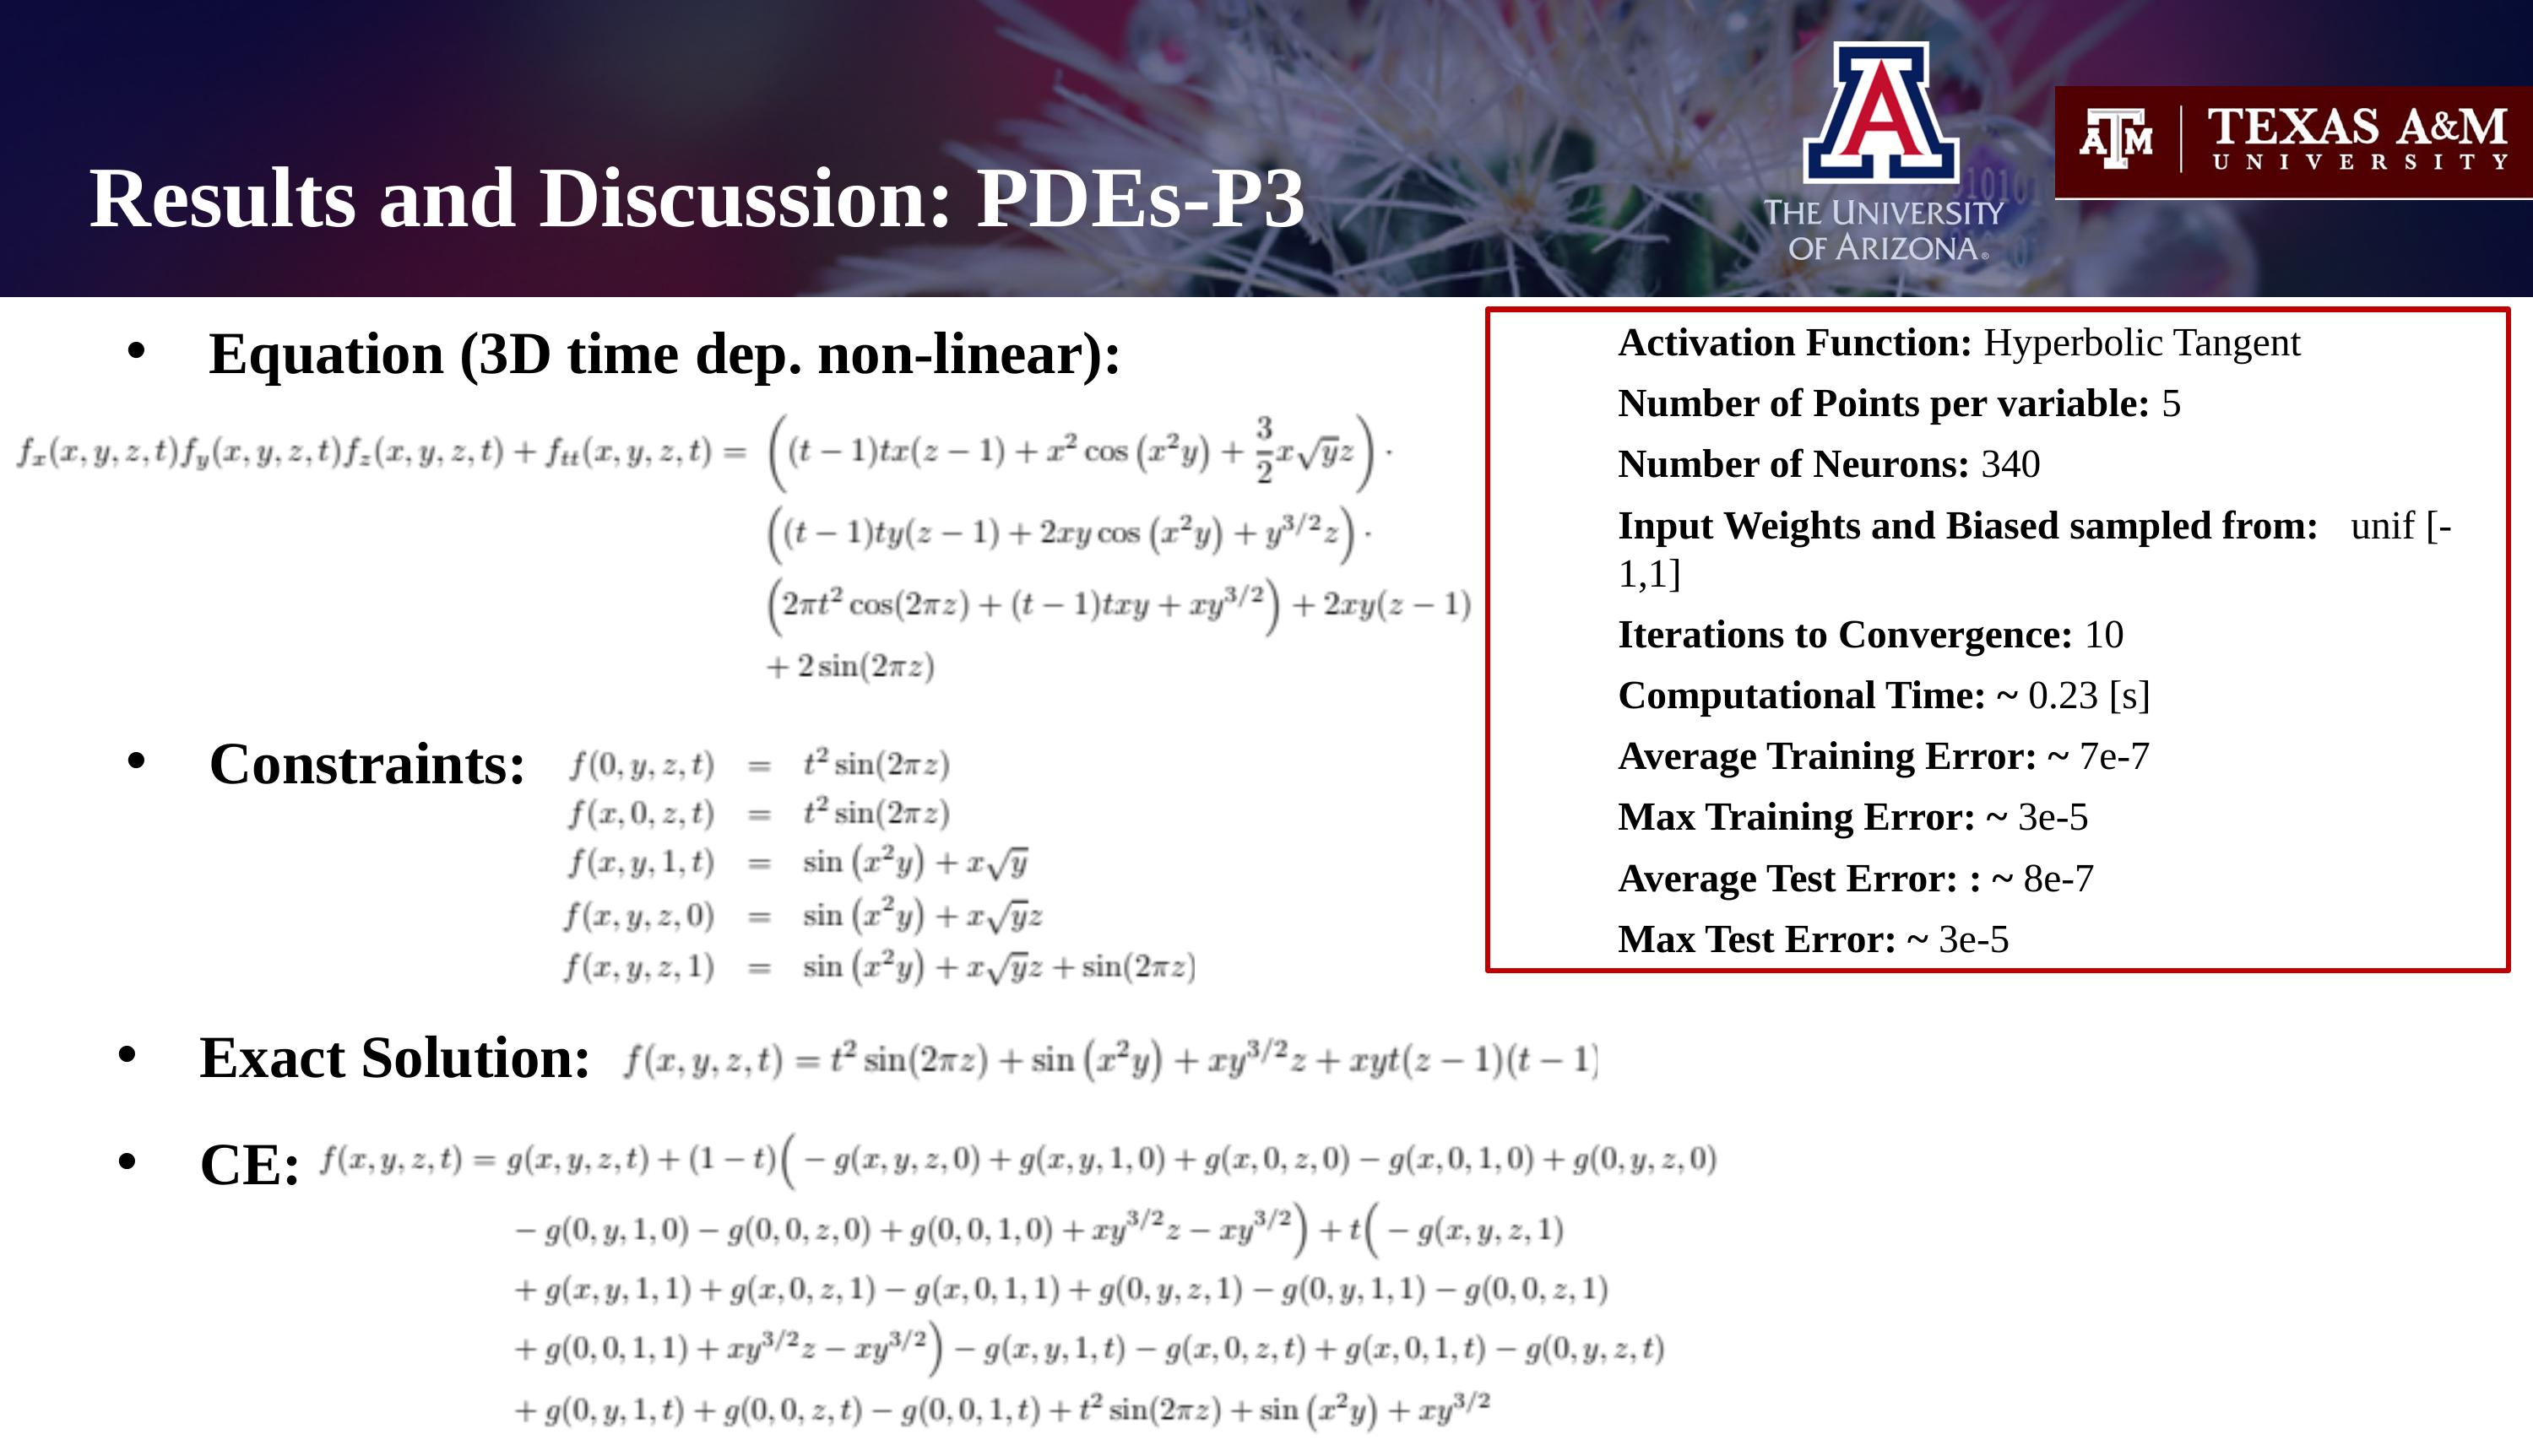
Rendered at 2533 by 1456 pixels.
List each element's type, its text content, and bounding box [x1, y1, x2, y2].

text_box CE: [0, 1118, 1151, 1237]
picture [8, 412, 1479, 706]
picture [312, 1129, 1718, 1435]
text_box Exact Solution: [0, 1011, 1151, 1118]
text_box Constraints: [0, 717, 1160, 836]
picture [558, 735, 1196, 1007]
picture [0, 0, 2533, 297]
text_box Activation Function: Hyperbolic Tangent Number of Points per variable: 5 Number of Neurons: 340 Input Weights and Biased sampled from: unif [-1,1] Iterations to Convergence: 10 Computational Time: ~ 0.23 [s] Average Training Error: ~ 7e-7 Max Training Error: ~ 3e-5 Average Test Error: : ~ 8e-7 Max Test Error: ~ 3e-5 [1487, 309, 2509, 971]
picture [618, 1036, 1598, 1089]
list Equation (3D time dep. non-linear): [0, 306, 1160, 425]
list Results and Discussion: PDEs-P3 [89, 160, 1716, 279]
